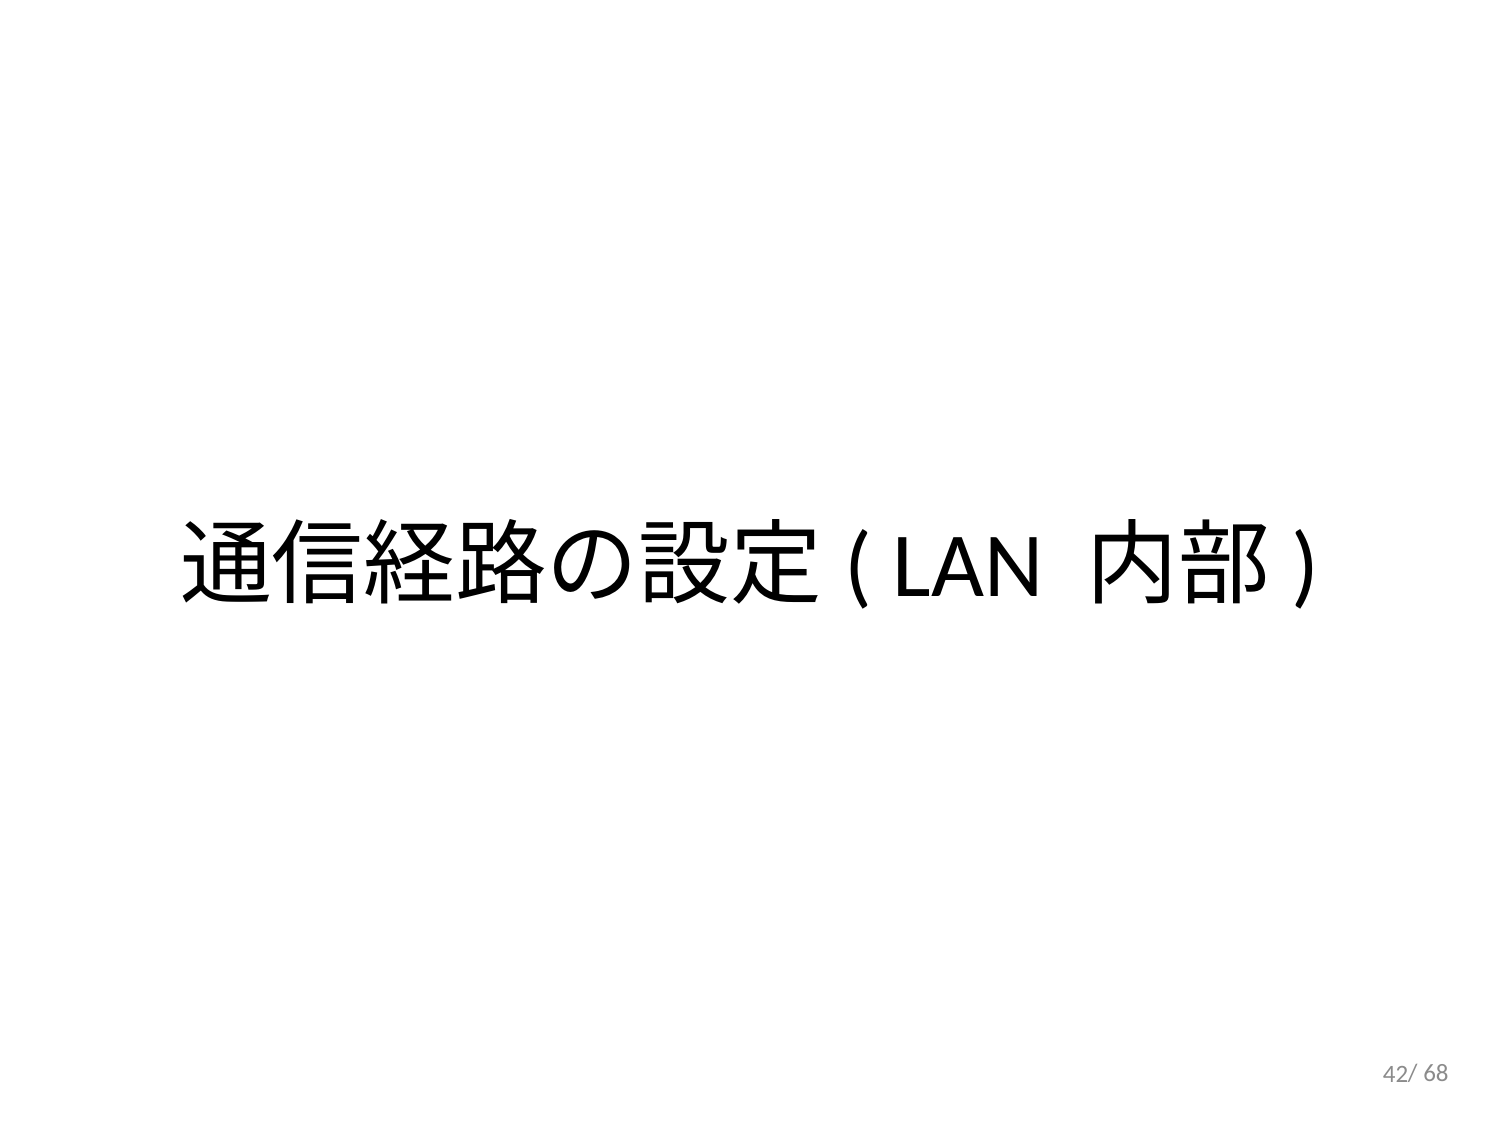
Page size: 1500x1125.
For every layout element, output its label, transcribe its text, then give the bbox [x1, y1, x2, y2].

title 通信経路の設定( LAN 内部) [74, 465, 1426, 654]
slide_number 42 [1073, 1042, 1424, 1103]
